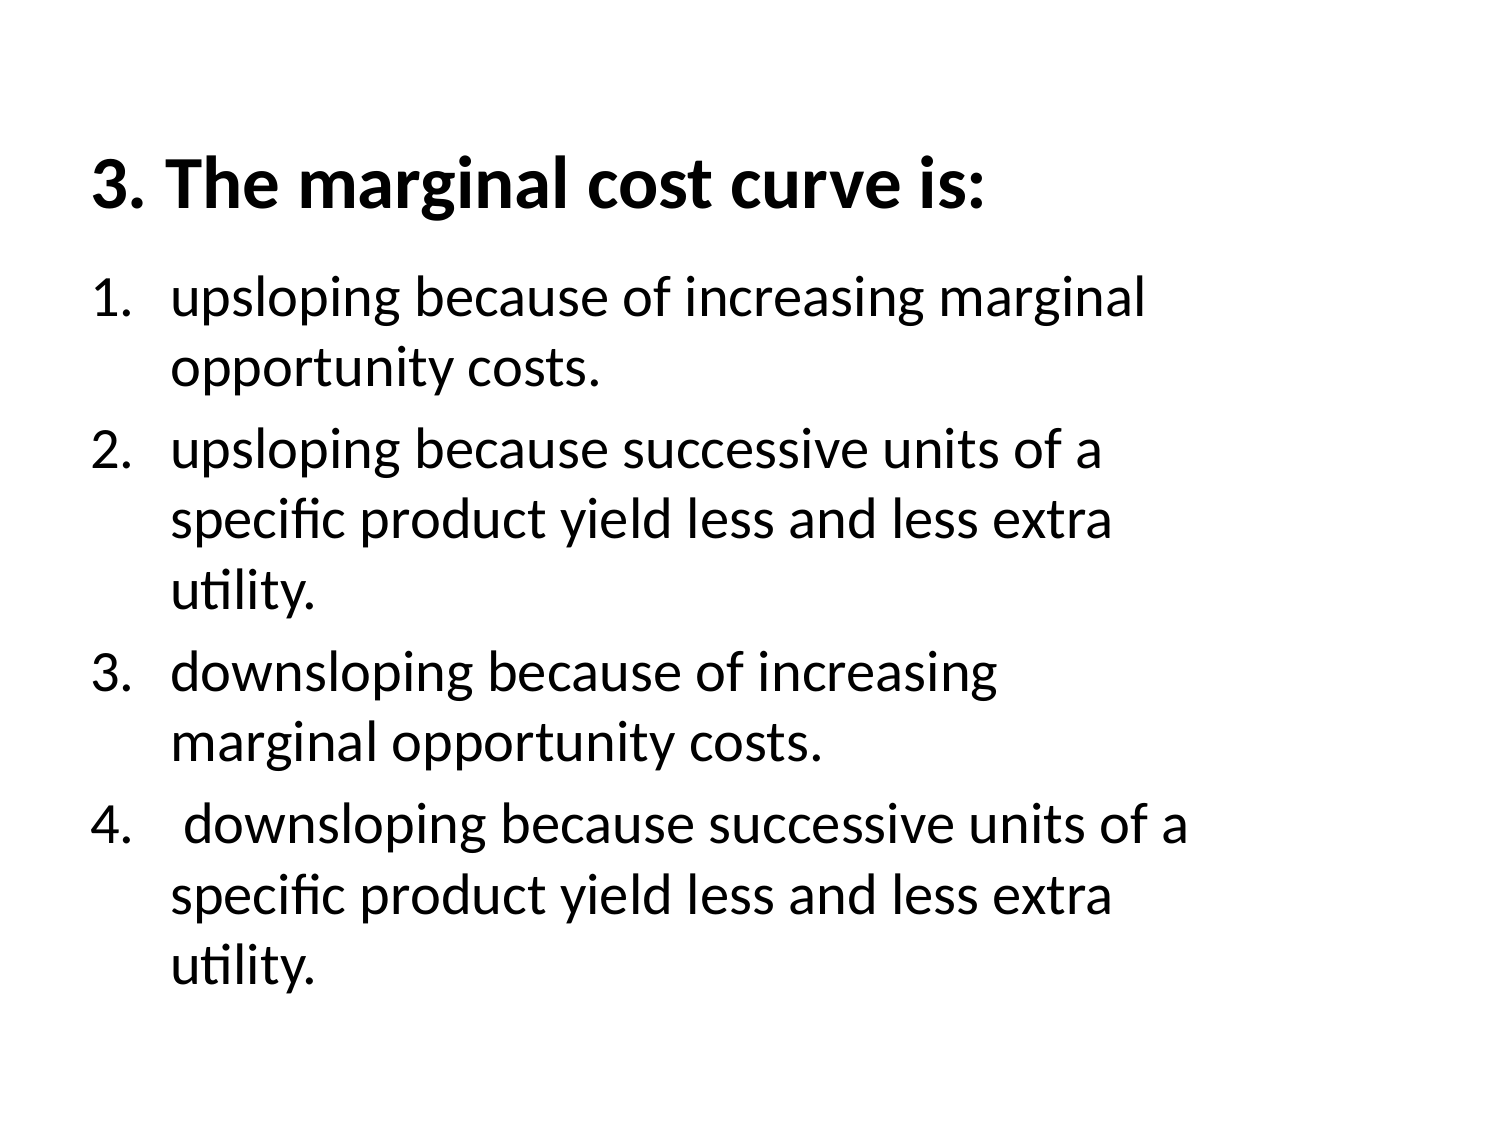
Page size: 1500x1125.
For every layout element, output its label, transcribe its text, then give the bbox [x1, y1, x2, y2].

list upsloping because of increasing marginal opportunity costs. upsloping because successive units of a specific product yield less and less extra utility. downsloping because of increasing marginal opportunity costs. downsloping because successive units of a specific product yield less and less extra utility. [75, 249, 1225, 1005]
title 3. The marginal cost curve is: [75, 45, 1100, 249]
